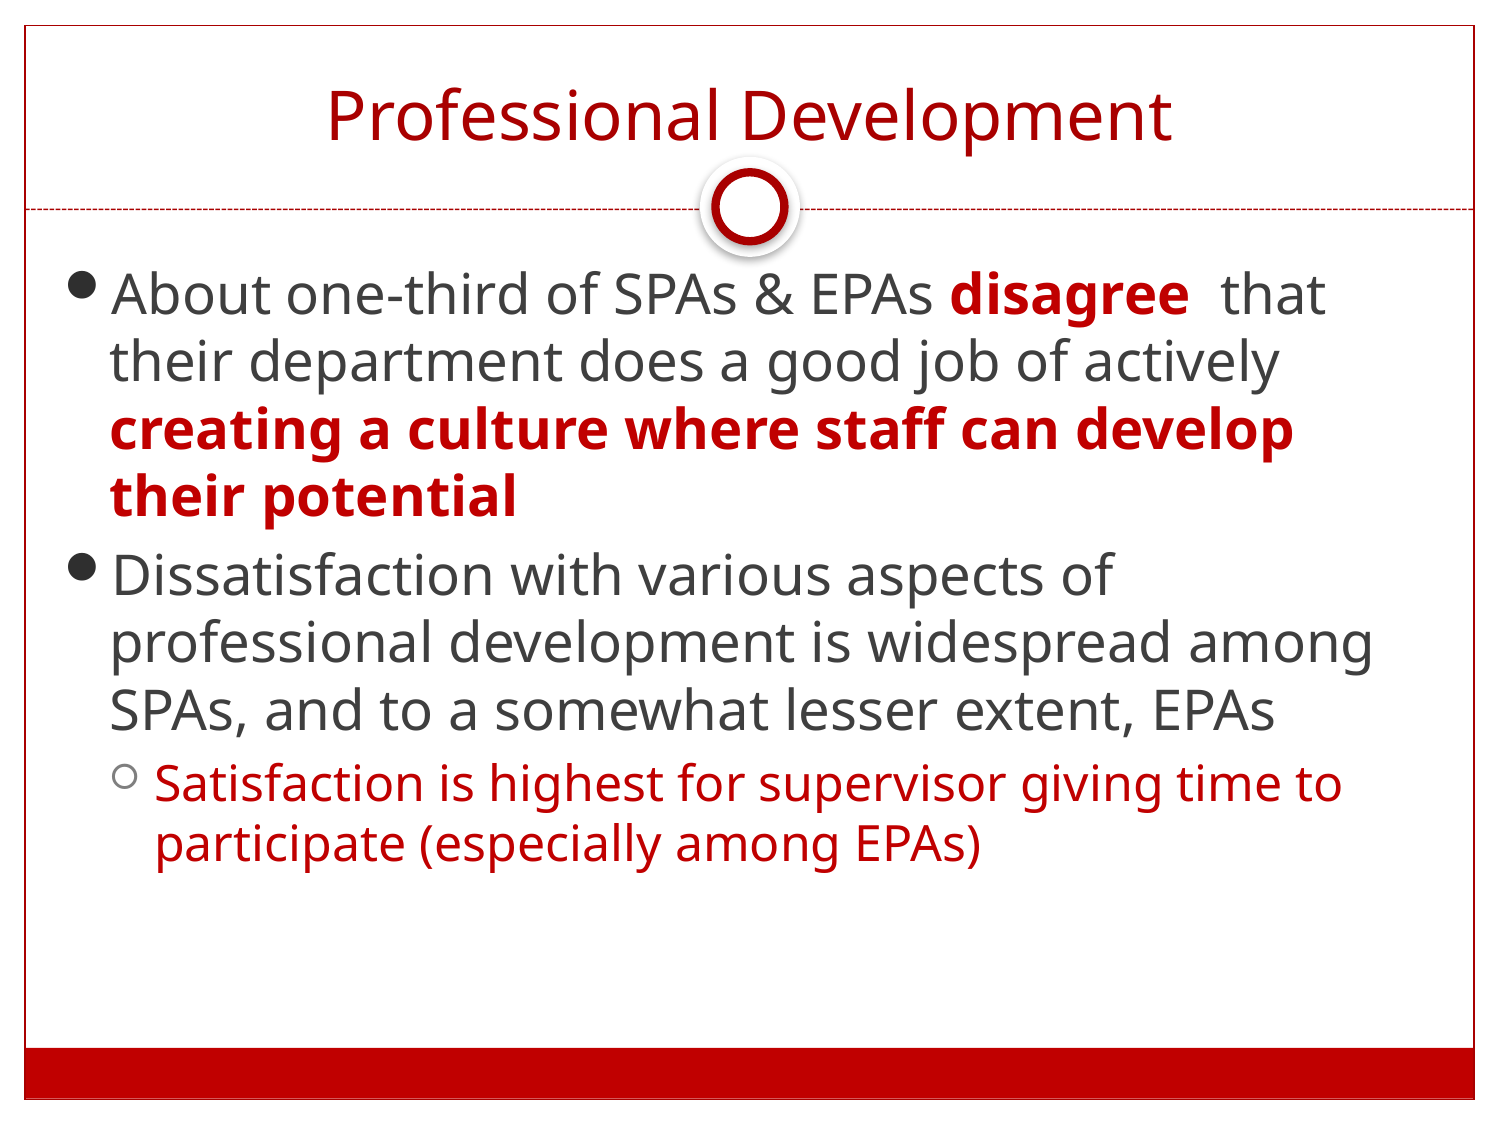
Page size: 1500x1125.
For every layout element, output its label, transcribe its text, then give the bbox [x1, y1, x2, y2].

title Professional Development [49, 37, 1450, 162]
list About one-third of SPAs & EPAs disagree that their department does a good job of actively creating a culture where staff can develop their potential Dissatisfaction with various aspects of professional development is widespread among SPAs, and to a somewhat lesser extent, EPAs Satisfaction is highest for supervisor giving time to participate (especially among EPAs) [49, 250, 1445, 1001]
